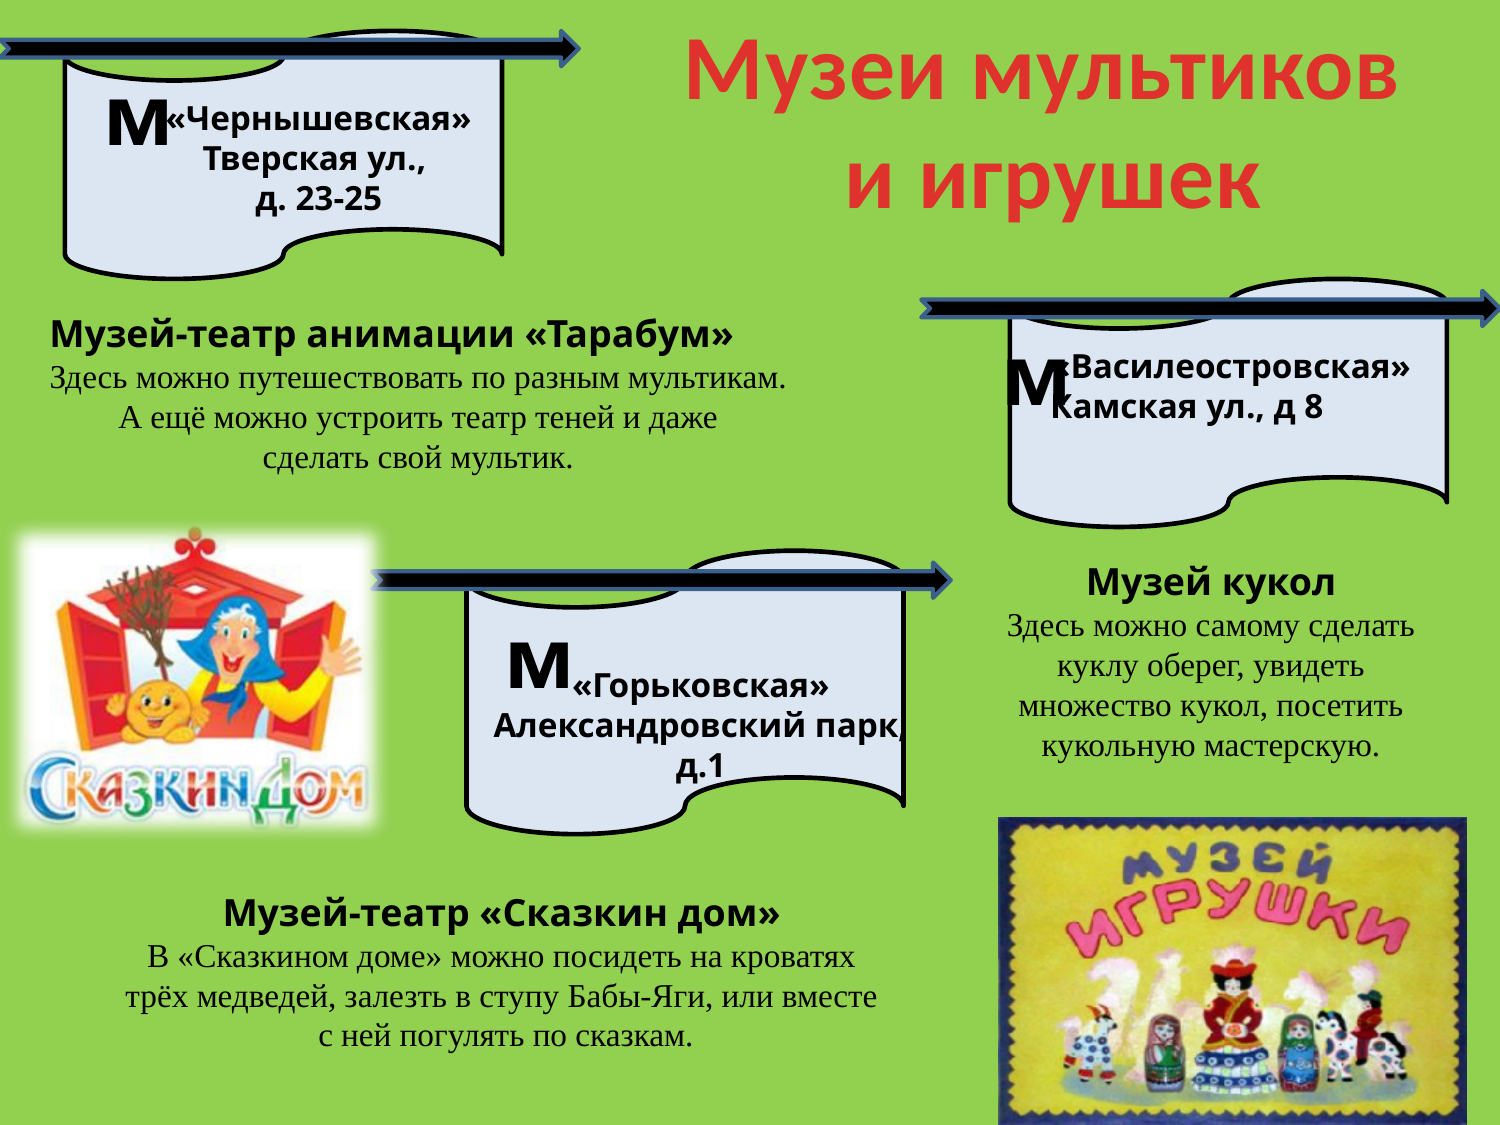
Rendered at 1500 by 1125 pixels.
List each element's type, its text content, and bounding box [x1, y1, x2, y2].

text_box Музей кукол Здесь можно самому сделать куклу оберег, увидеть множество кукол, посетить кукольную мастерскую. [962, 550, 1460, 771]
text_box м [490, 597, 583, 656]
text_box [62, 60, 505, 282]
text_box [464, 592, 499, 656]
text_box Музей-театр анимации «Тарабум» Здесь можно путешествовать по разным мультикам. А ещё можно устроить театр теней и даже сделать свой мультик. [34, 302, 803, 483]
text_box [1007, 320, 1450, 530]
text_box «Василеостровская» Камская ул., д 8 [1035, 338, 1427, 433]
text_box «Горьковская» Александровский парк, д.1 [419, 656, 983, 837]
picture [997, 817, 1467, 1125]
text_box [396, 560, 953, 600]
text_box [919, 288, 1500, 329]
text_box [0, 28, 581, 69]
text_box [1229, 276, 1446, 297]
picture [0, 514, 393, 846]
text_box Музеи мультиков и игрушек [668, 0, 1416, 235]
text_box «Чернышевская» Тверская ул., д. 23-25 [123, 89, 514, 225]
text_box [583, 592, 906, 656]
text_box [688, 548, 900, 569]
text_box Музей-театр «Сказкин дом» В «Сказкином доме» можно посидеть на кроватях трёх медведей, залезть в ступу Бабы-Яги, или вместе с ней погулять по сказкам. [0, 881, 992, 1061]
text_box м [88, 54, 181, 170]
text_box м [986, 314, 1079, 430]
text_box [311, 28, 475, 37]
